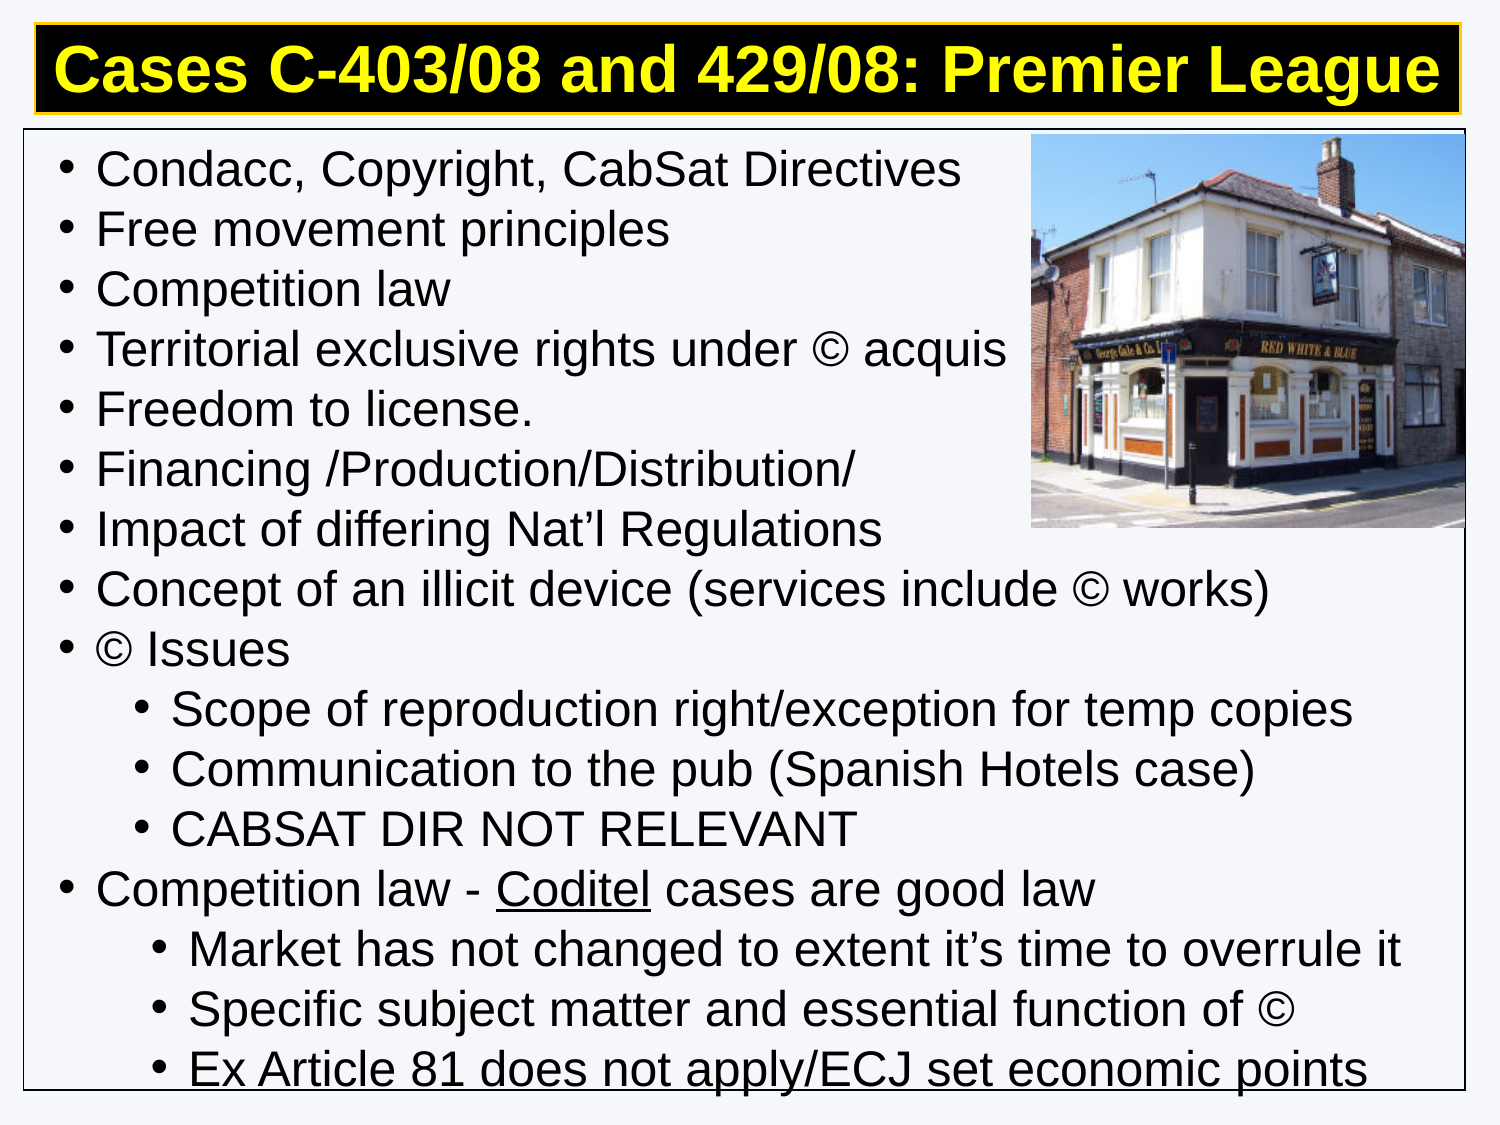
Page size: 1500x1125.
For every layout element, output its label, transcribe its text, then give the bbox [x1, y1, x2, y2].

text_box Cases C-403/08 and 429/08: Premier League [35, 23, 1461, 114]
picture [1030, 134, 1466, 528]
text_box Condacc, Copyright, CabSat Directives Free movement principles Competition law Territorial exclusive rights under © acquis Freedom to license. Financing /Production/Distribution/ Impact of differing Nat’l Regulations Concept of an illicit device (services include © works) © Issues Scope of reproduction right/exception for temp copies Communication to the pub (Spanish Hotels case) CABSAT DIR NOT RELEVANT Competition law - Coditel cases are good law Market has not changed to extent it’s time to overrule it Specific subject matter and essential function of © Ex Article 81 does not apply/ECJ set economic points [23, 128, 1465, 1090]
